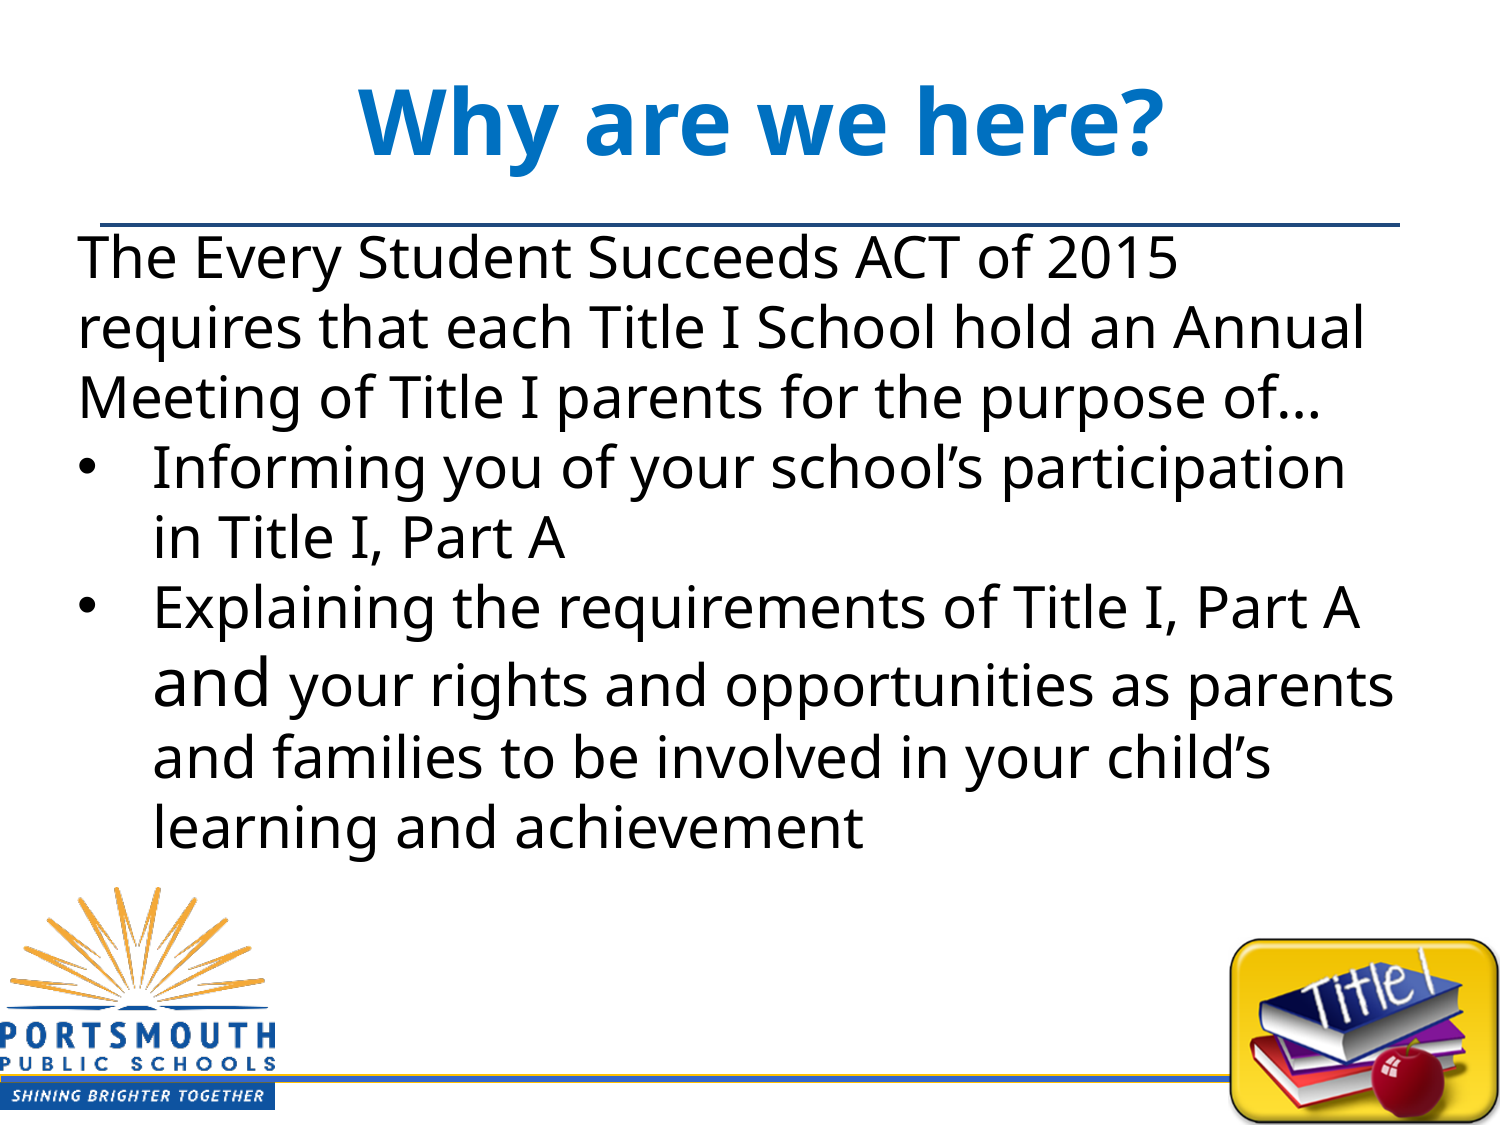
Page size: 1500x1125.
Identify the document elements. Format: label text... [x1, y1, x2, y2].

picture [0, 887, 276, 1111]
list The Every Student Succeeds ACT of 2015 requires that each Title I School hold an Annual Meeting of Title I parents for the purpose of… Informing you of your school’s participation in Title I, Part A Explaining the requirements of Title I, Part A and your rights and opportunities as parents and families to be involved in your child’s learning and achievement [62, 212, 1413, 955]
picture [1228, 937, 1500, 1125]
title Why are we here? [87, 24, 1438, 213]
